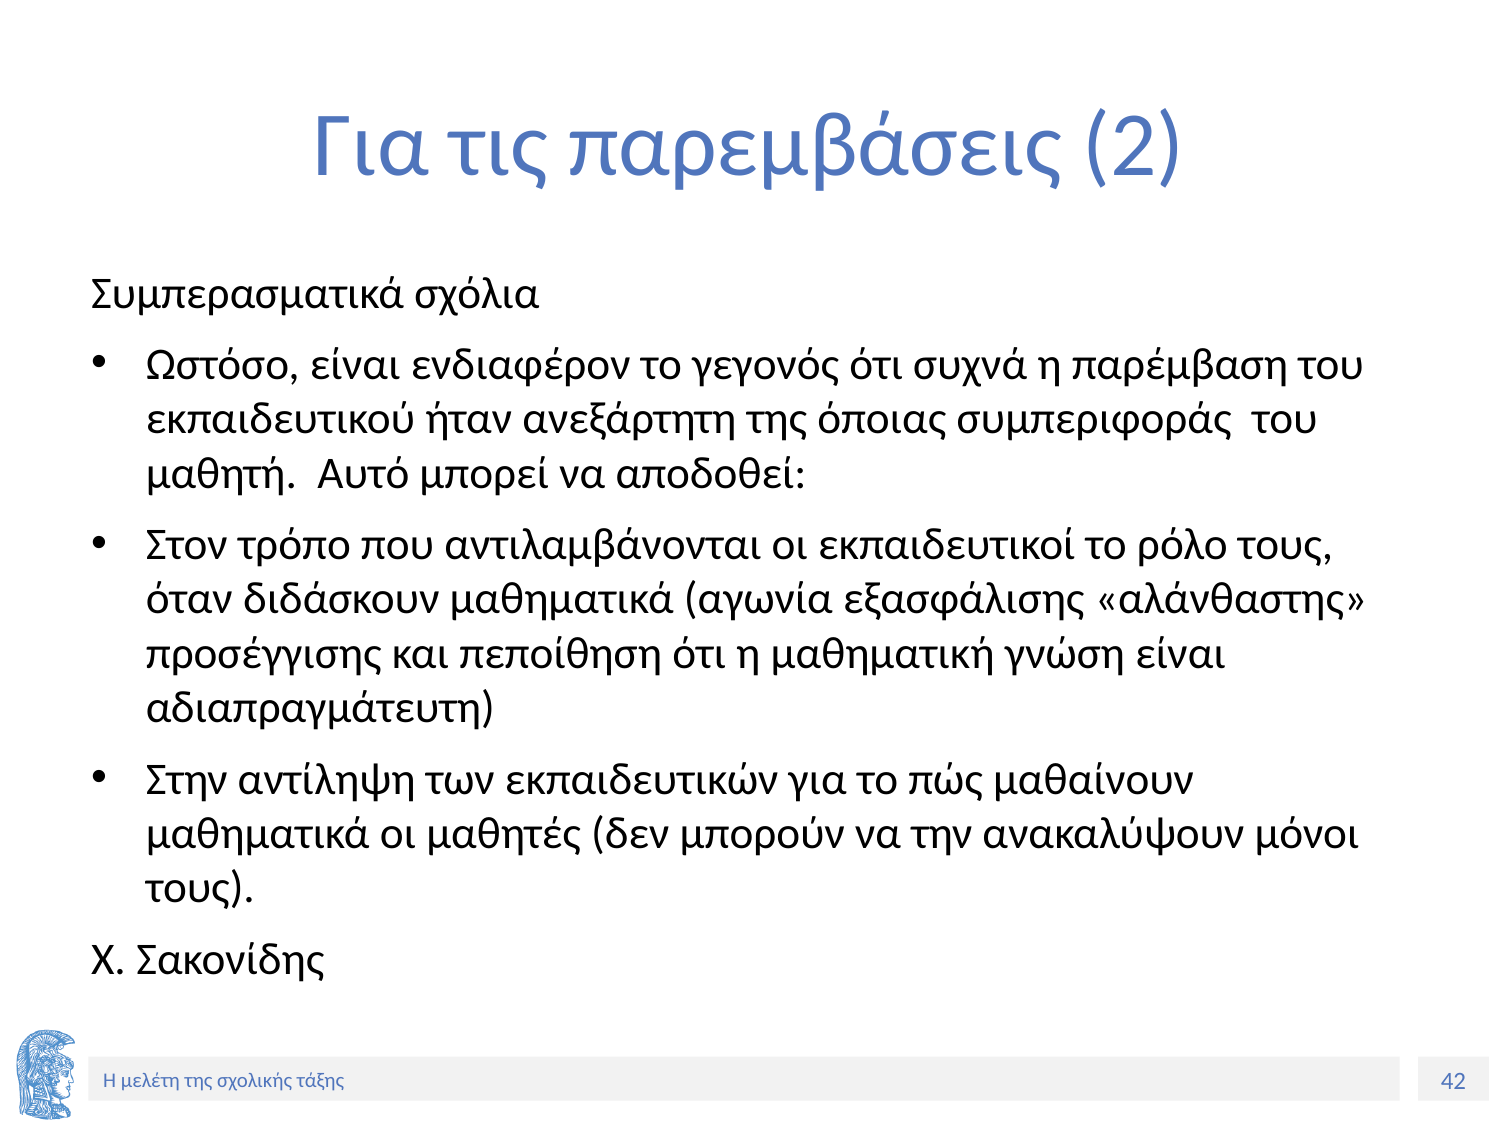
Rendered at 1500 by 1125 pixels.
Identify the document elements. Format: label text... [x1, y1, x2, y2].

list Συμπερασματικά σχόλια Ωστόσο, είναι ενδιαφέρον το γεγονός ότι συχνά η παρέμβαση του εκπαιδευτικού ήταν ανεξάρτητη της όποιας συμπεριφοράς του μαθητή. Αυτό μπορεί να αποδοθεί: Στον τρόπο που αντιλαμβάνονται οι εκπαιδευτικοί το ρόλο τους, όταν διδάσκουν μαθηματικά (αγωνία εξασφάλισης «αλάνθαστης» προσέγγισης και πεποίθηση ότι η μαθηματική γνώση είναι αδιαπραγμάτευτη) Στην αντίληψη των εκπαιδευτικών για το πώς μαθαίνουν μαθηματικά οι μαθητές (δεν μπορούν να την ανακαλύψουν μόνοι τους). Χ. Σακονίδης [76, 255, 1427, 998]
picture [9, 1026, 81, 1120]
title Για τις παρεμβάσεις (2) [75, 45, 1425, 233]
